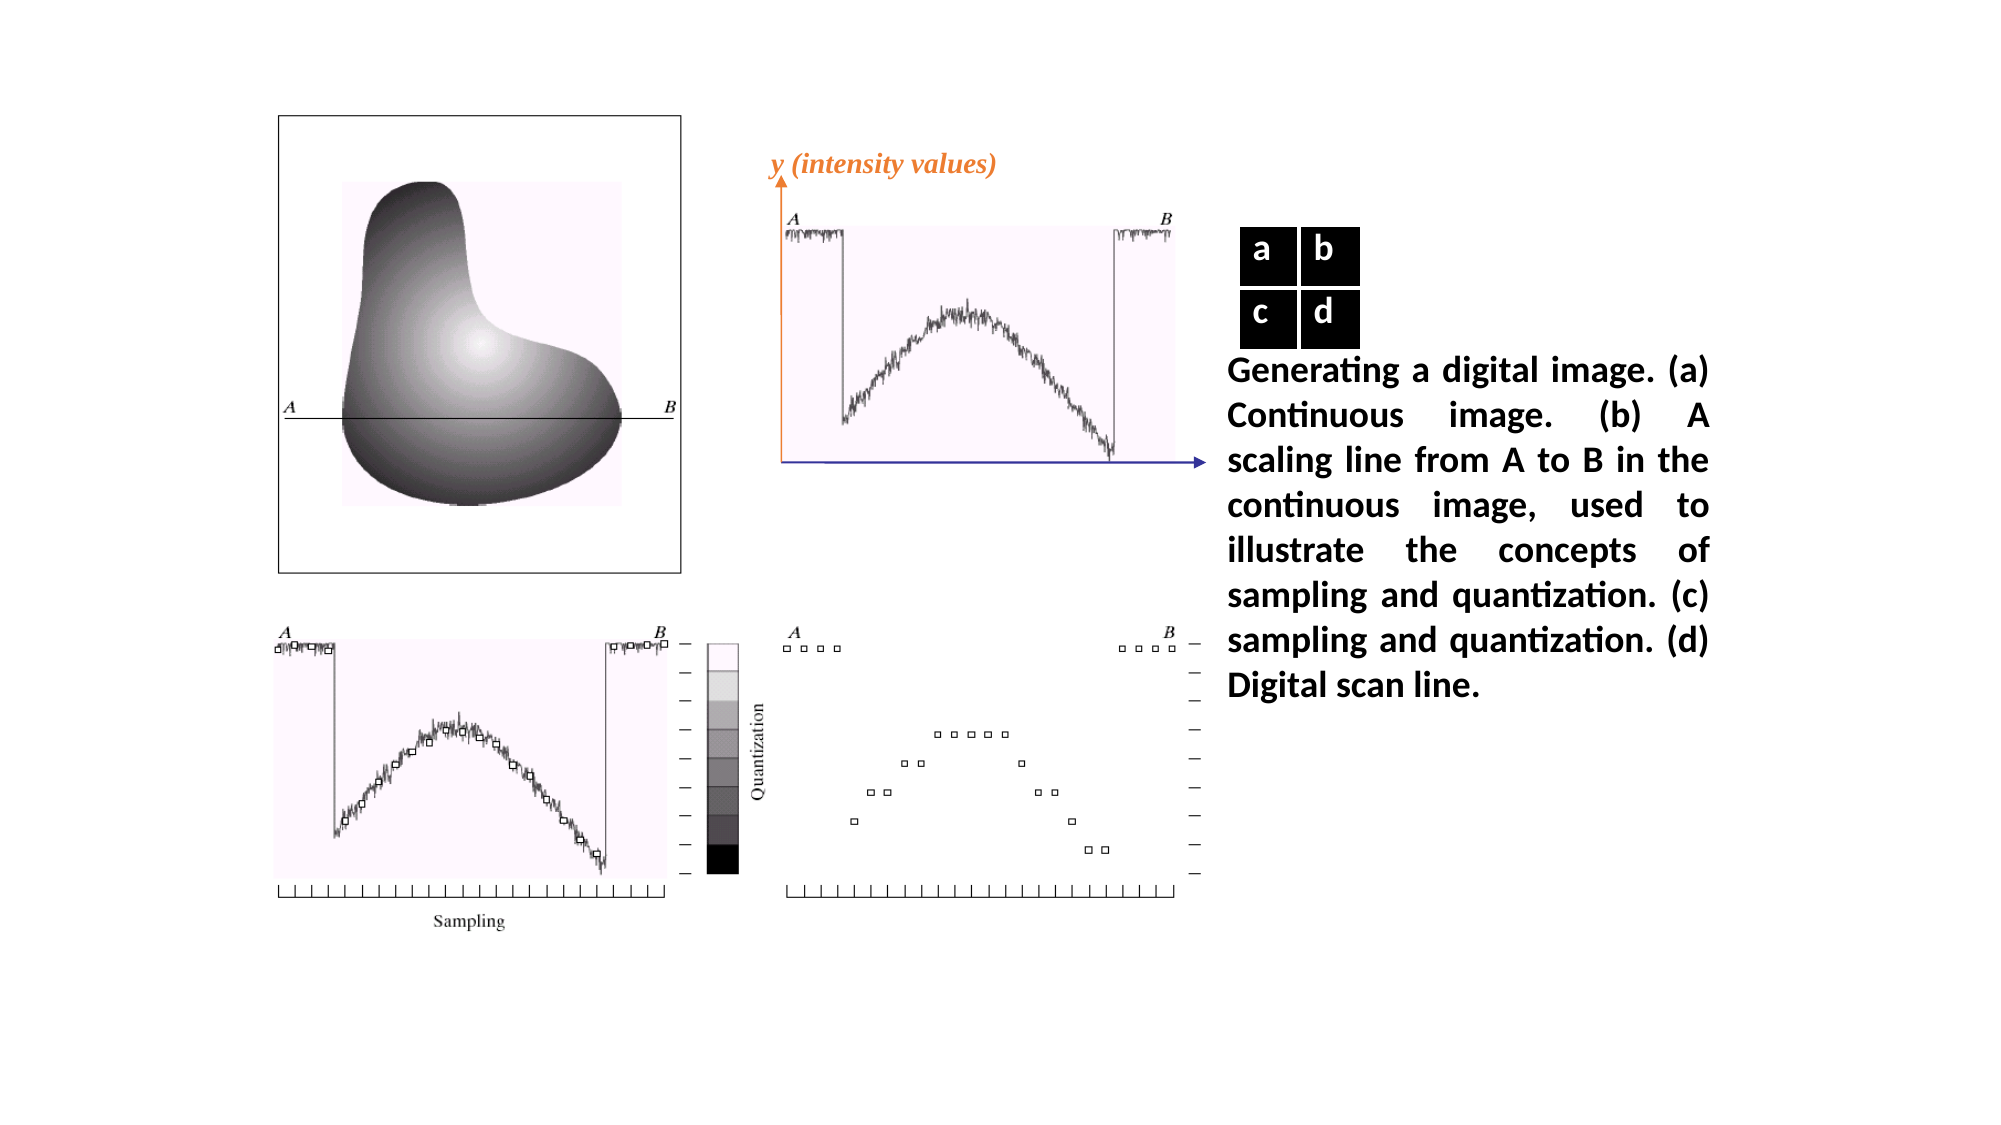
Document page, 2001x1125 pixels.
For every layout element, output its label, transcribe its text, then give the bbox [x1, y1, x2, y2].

picture [267, 112, 1213, 939]
table_header a [1240, 227, 1297, 286]
table_cell c [1240, 290, 1297, 349]
table_header b [1301, 227, 1360, 286]
text_box Generating a digital image. (a) Continuous image. (b) A scaling line from A to B in the continuous image, used to illustrate the concepts of sampling and quantization. (c) sampling and quantization. (d) Digital scan line. [1213, 337, 1725, 713]
table_cell d [1301, 290, 1360, 349]
